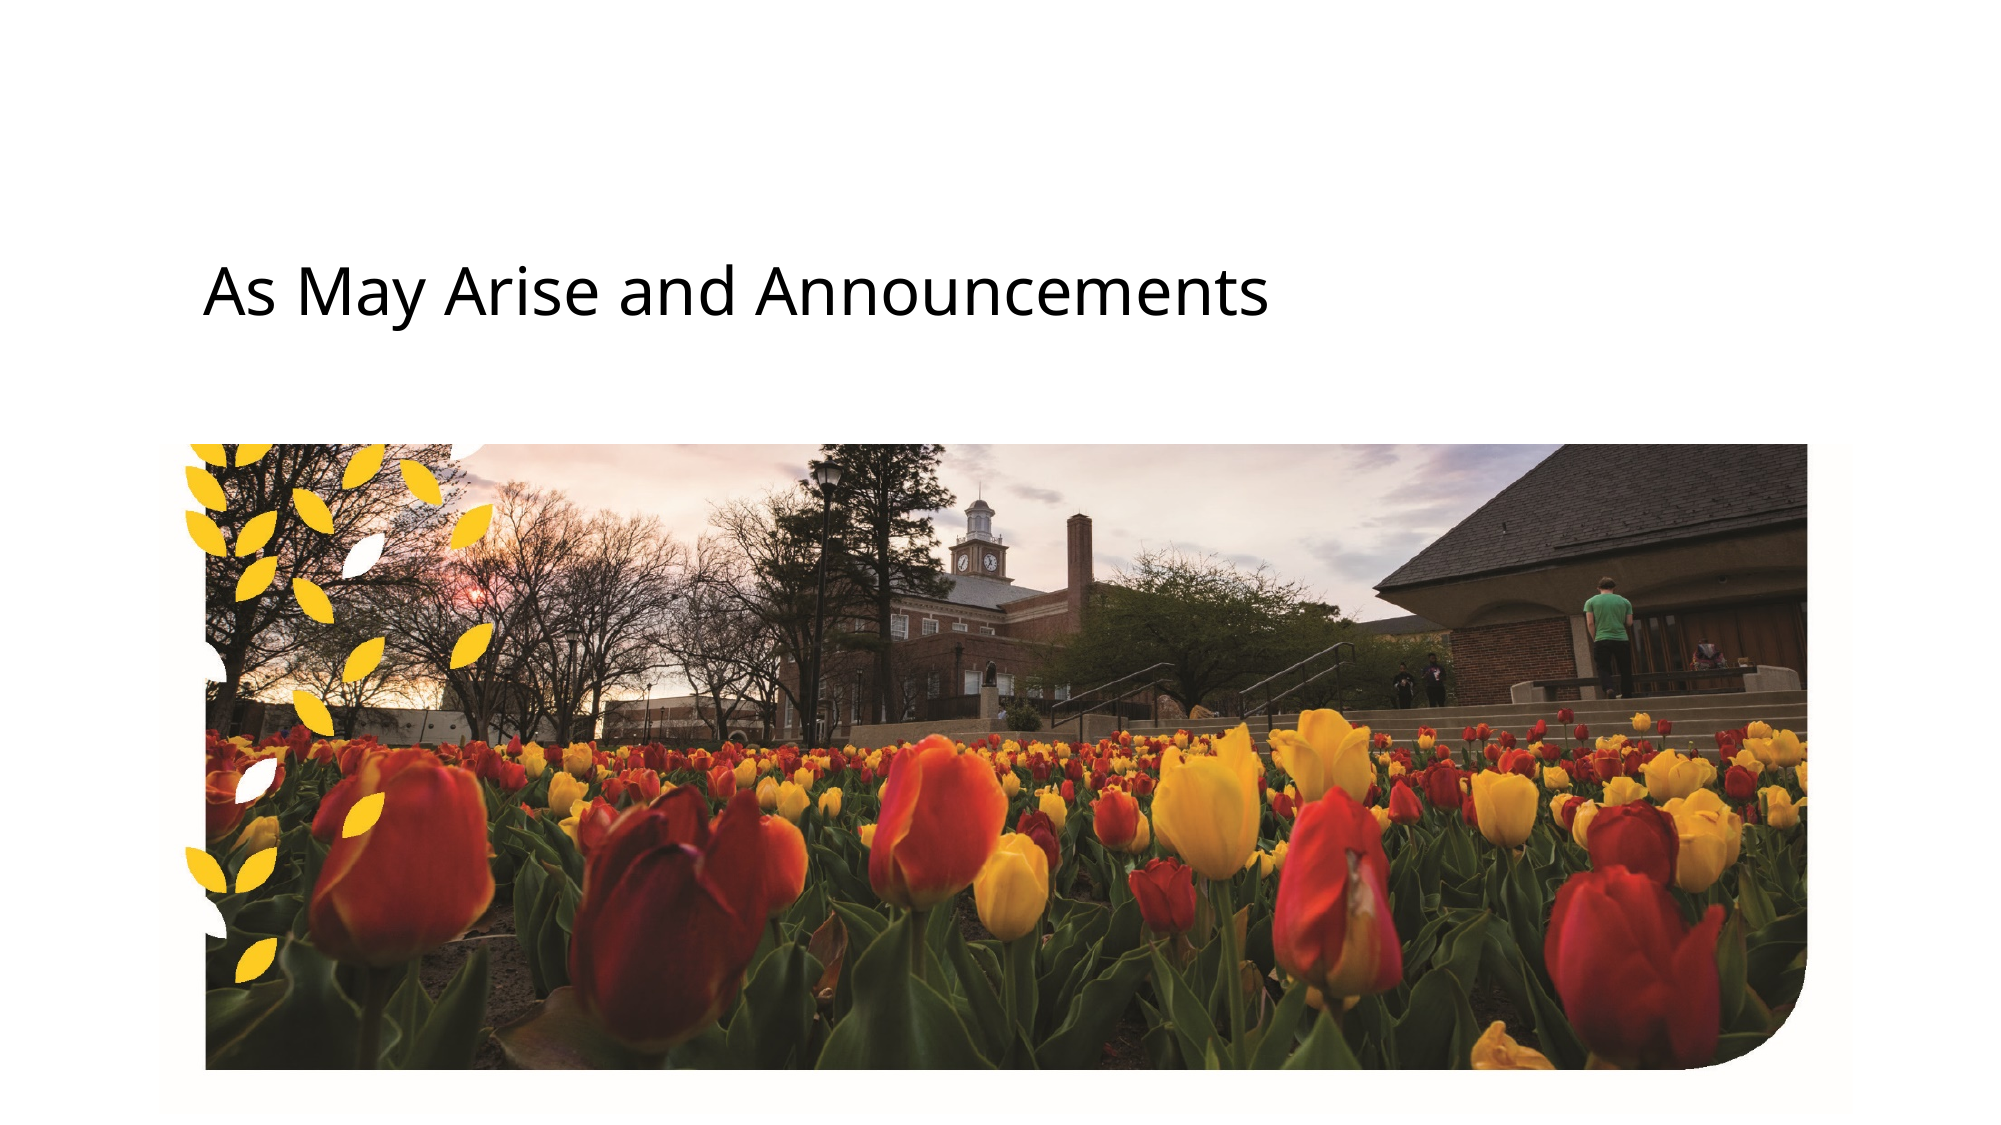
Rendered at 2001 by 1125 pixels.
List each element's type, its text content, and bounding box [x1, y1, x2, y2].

title As May Arise and Announcements [188, 75, 1703, 338]
picture [159, 444, 1853, 1115]
